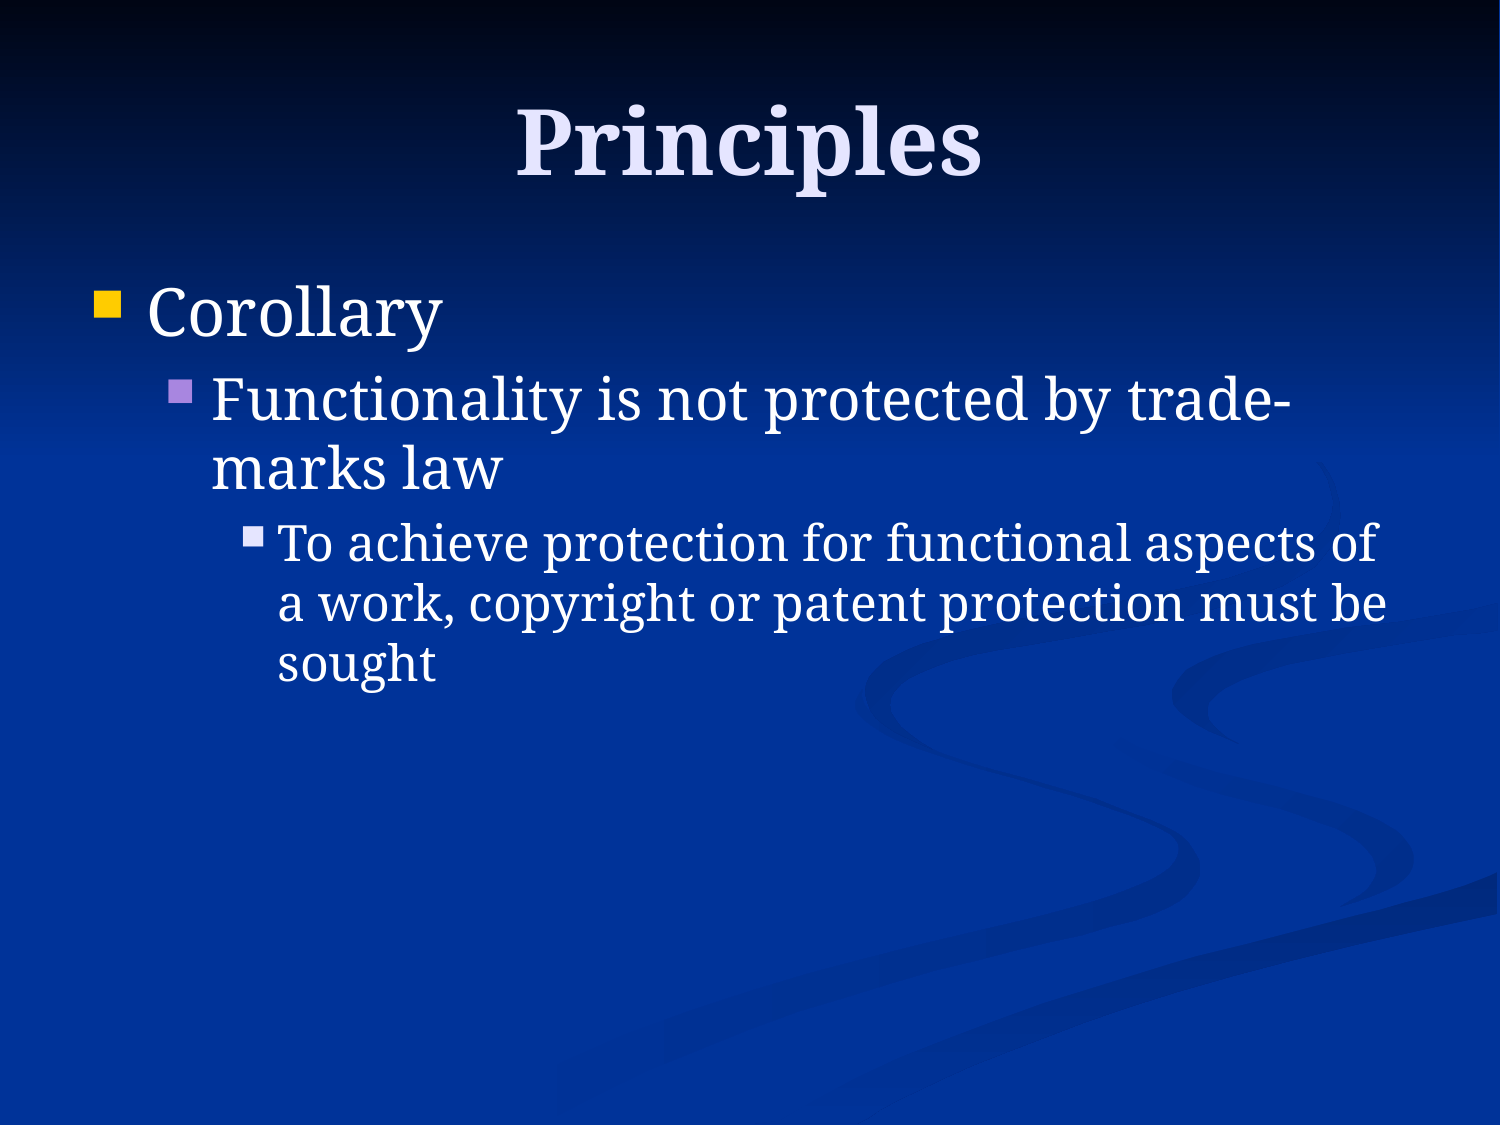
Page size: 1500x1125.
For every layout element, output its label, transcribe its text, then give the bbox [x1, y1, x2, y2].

list Corollary Functionality is not protected by trade-marks law To achieve protection for functional aspects of a work, copyright or patent protection must be sought [74, 262, 1426, 1006]
title Principles [74, 44, 1426, 233]
